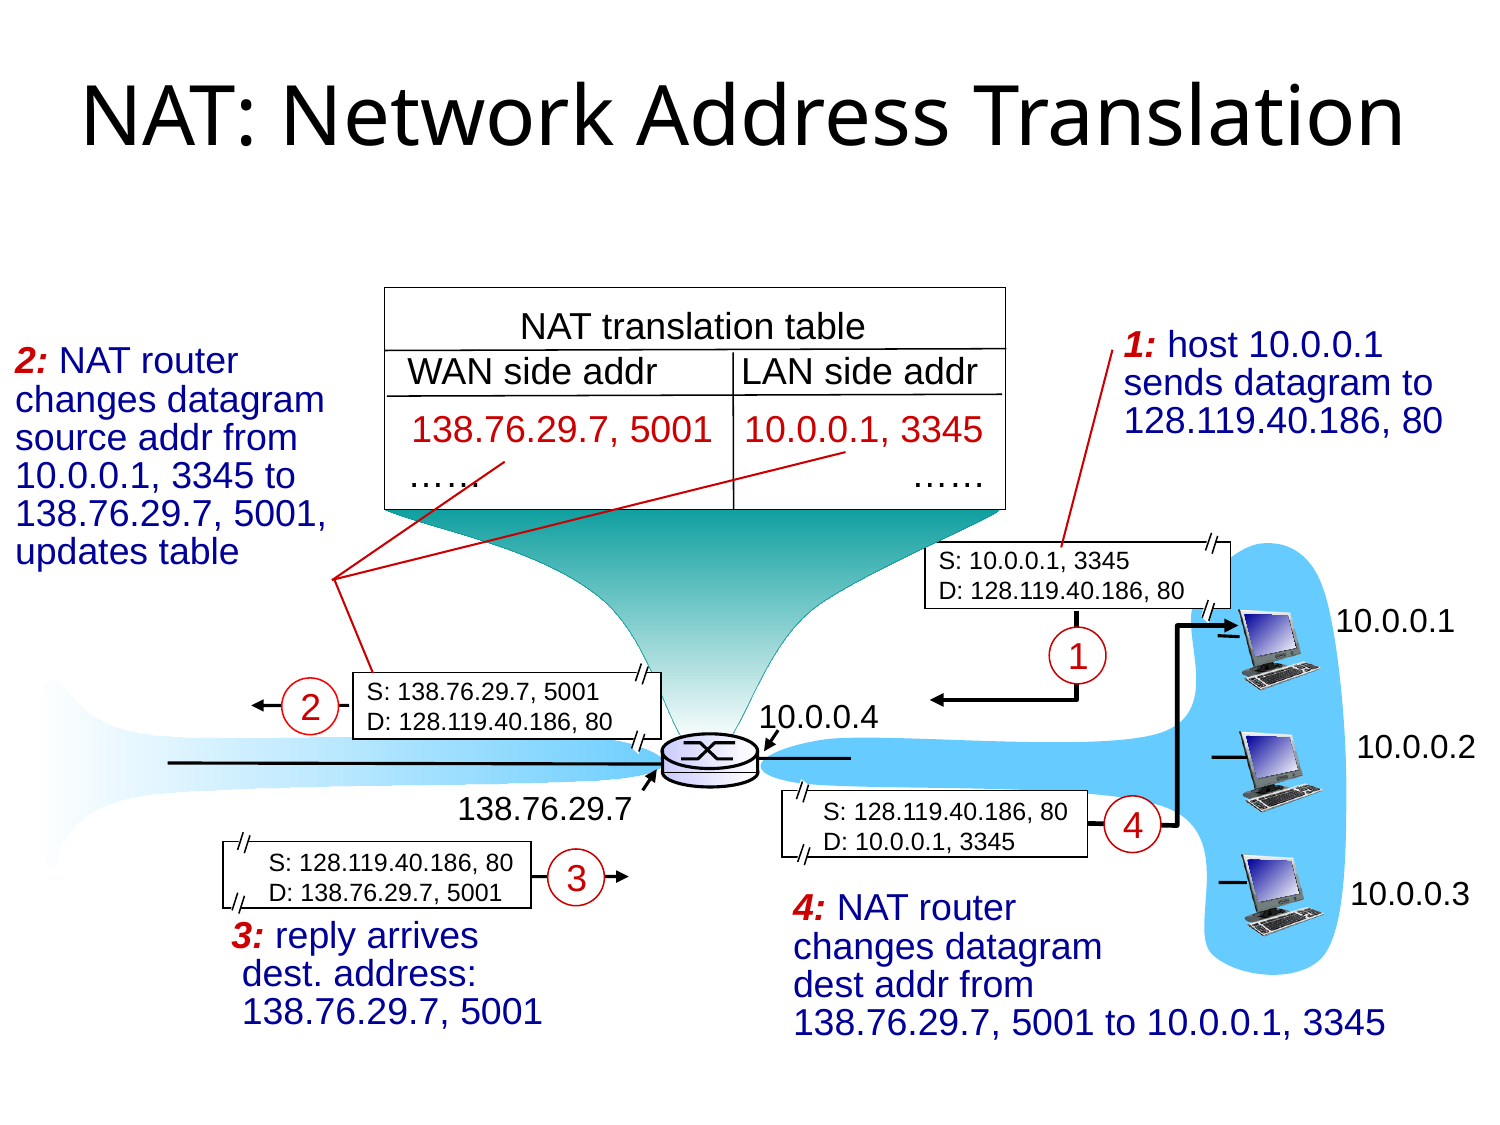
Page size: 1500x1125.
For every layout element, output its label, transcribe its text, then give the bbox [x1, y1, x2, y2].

title NAT: Network Address Translation [24, 37, 1463, 187]
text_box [0, 287, 1493, 1097]
